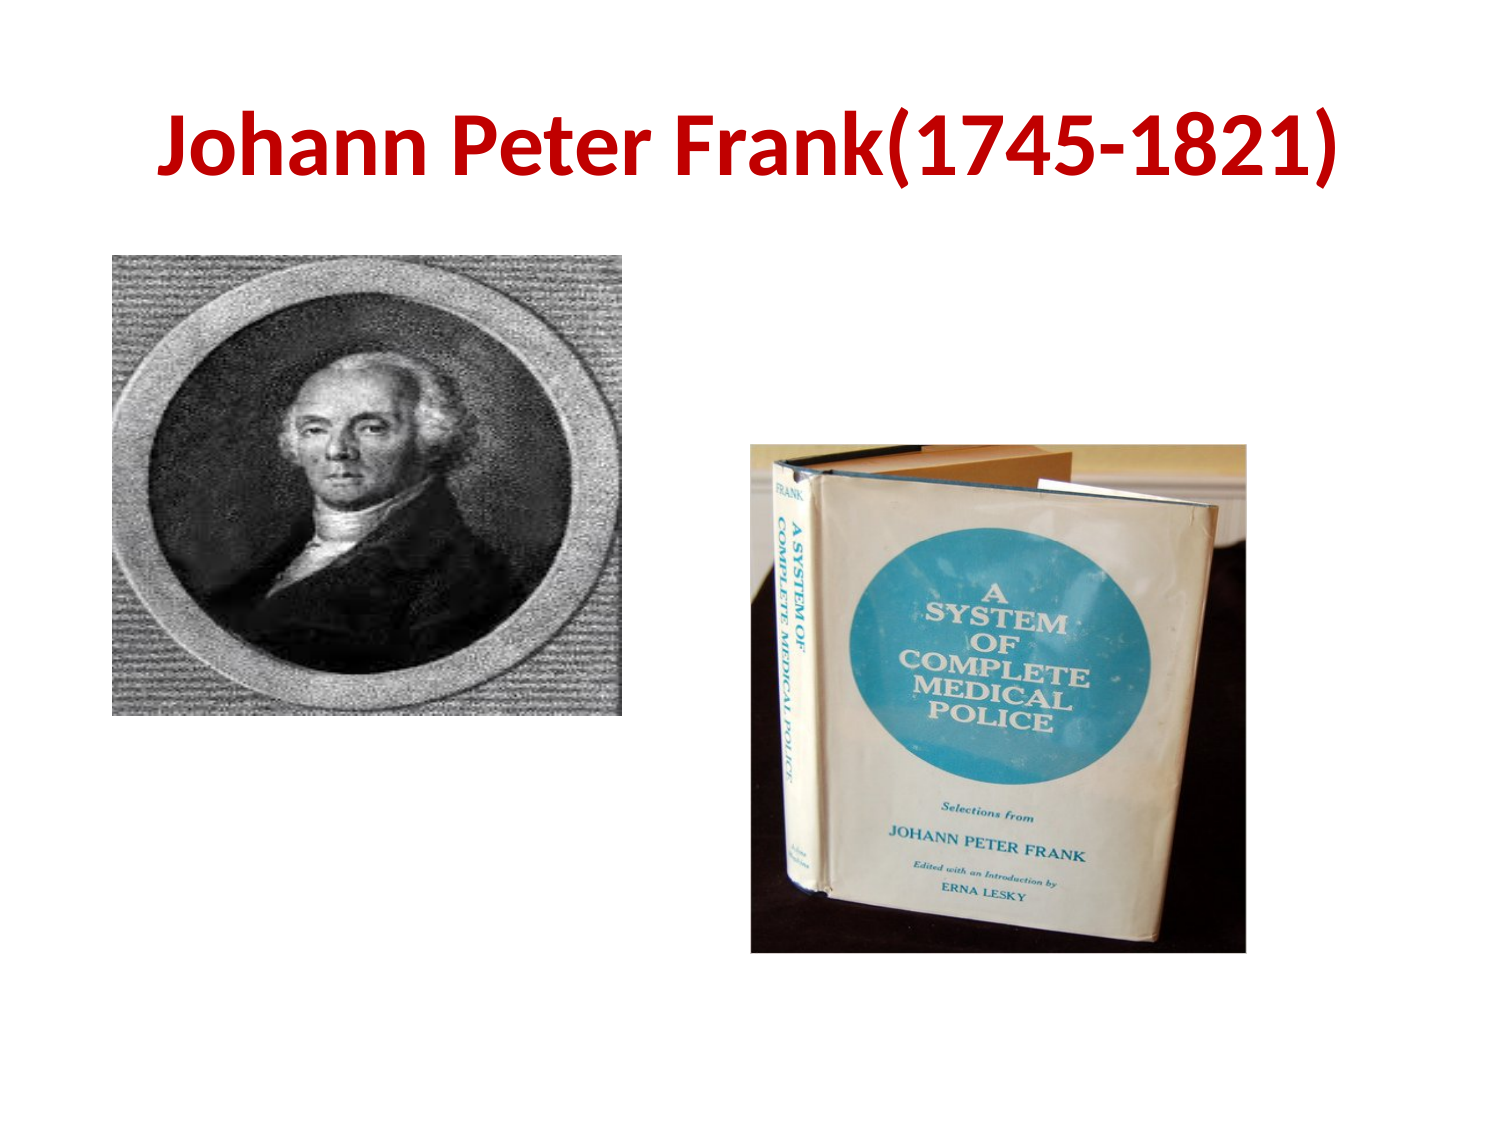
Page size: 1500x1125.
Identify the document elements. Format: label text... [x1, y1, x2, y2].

picture [749, 444, 1247, 954]
title Johann Peter Frank(1745-1821) [75, 45, 1425, 233]
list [111, 255, 623, 717]
